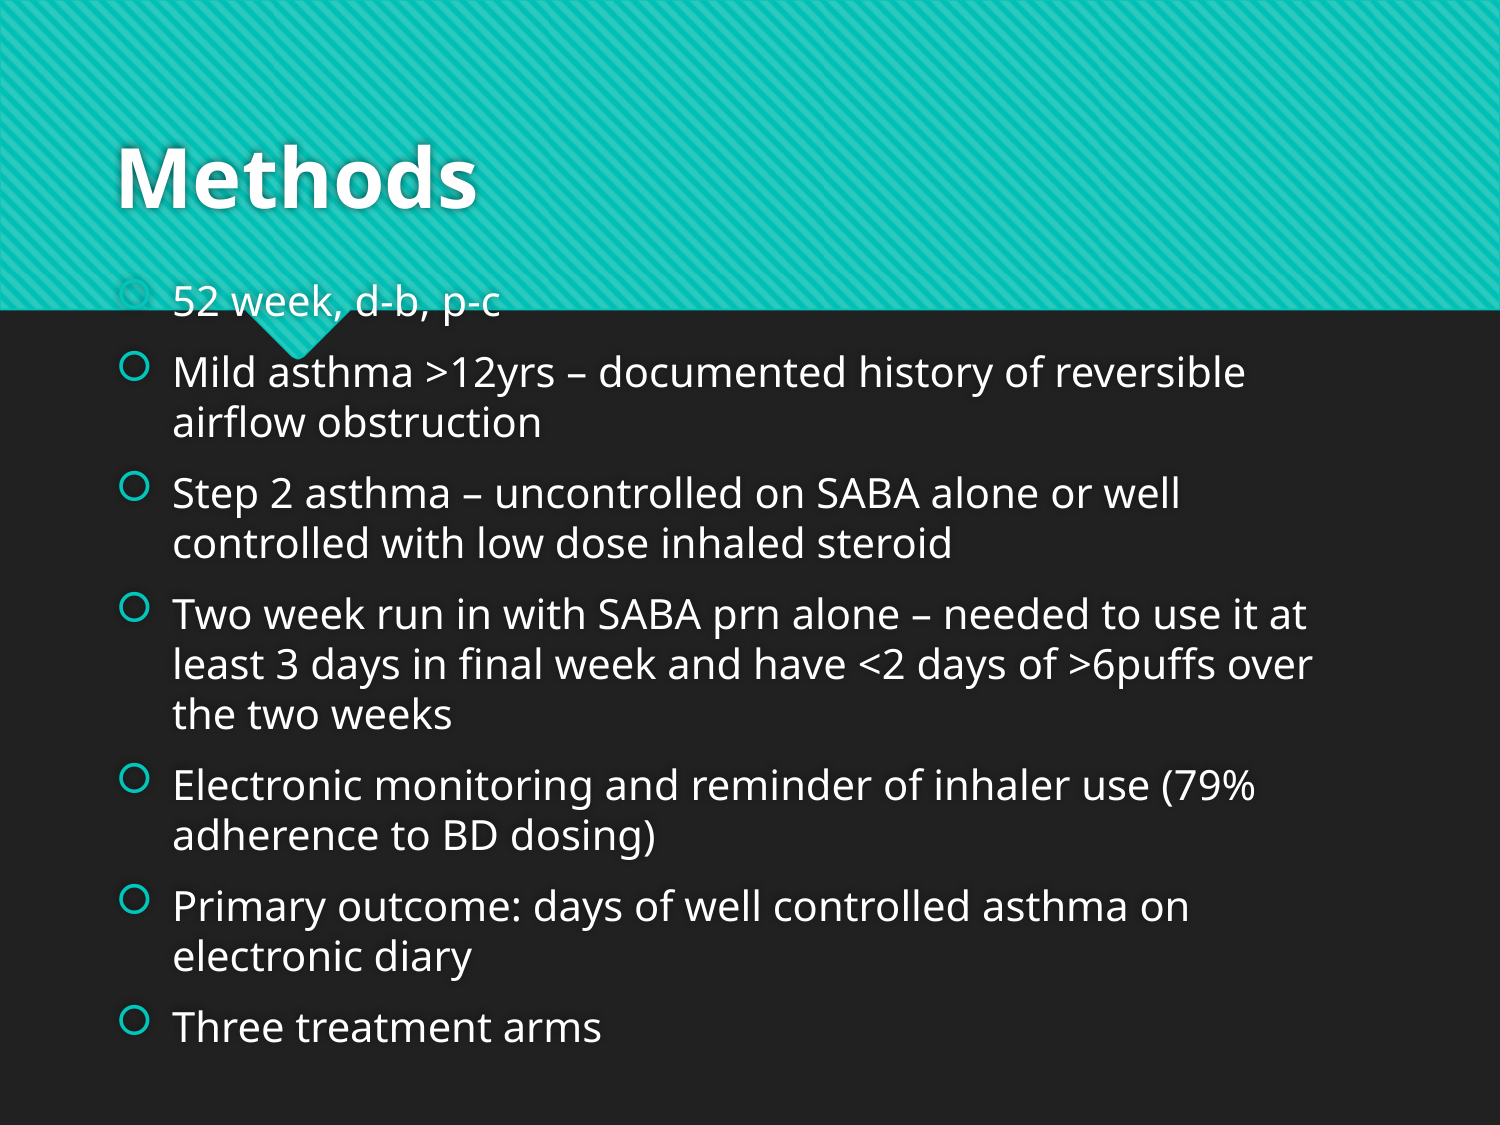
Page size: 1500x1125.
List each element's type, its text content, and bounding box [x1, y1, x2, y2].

list 52 week, d-b, p-c Mild asthma >12yrs – documented history of reversible airflow obstruction Step 2 asthma – uncontrolled on SABA alone or well controlled with low dose inhaled steroid Two week run in with SABA prn alone – needed to use it at least 3 days in final week and have <2 days of >6puffs over the two weeks Electronic monitoring and reminder of inhaler use (79% adherence to BD dosing) Primary outcome: days of well controlled asthma on electronic diary Three treatment arms [100, 364, 1400, 962]
title Methods [99, 73, 1401, 233]
